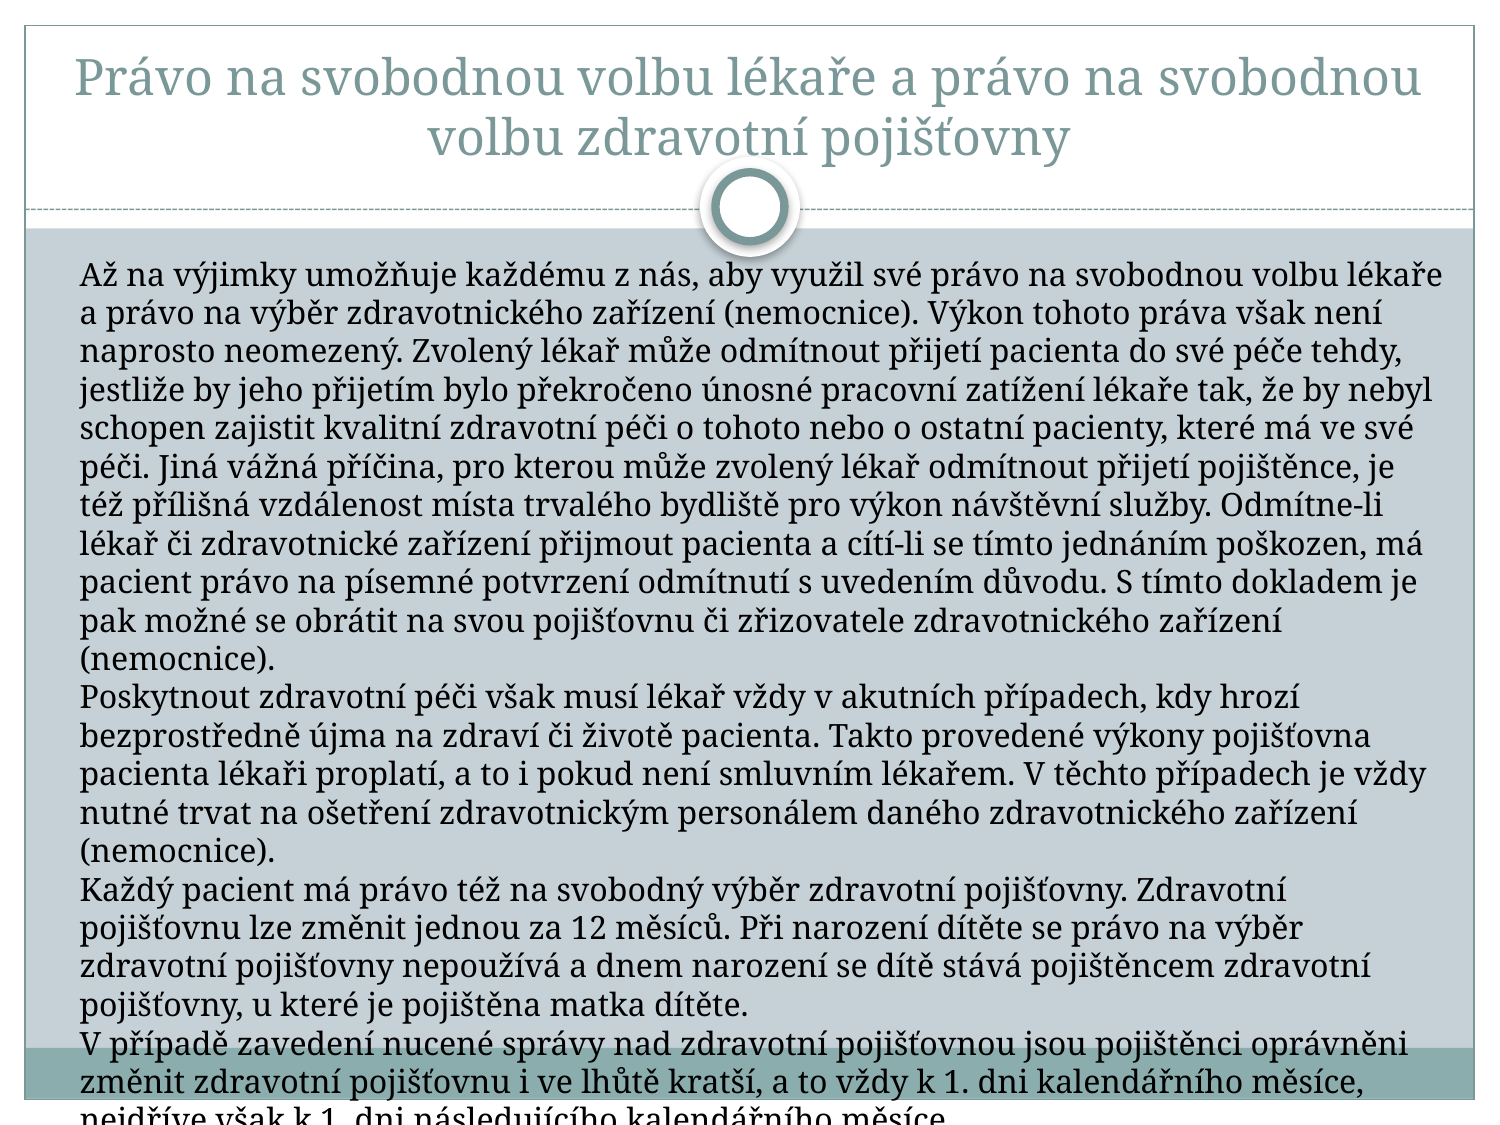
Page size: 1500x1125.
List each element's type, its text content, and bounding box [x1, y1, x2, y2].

list Až na výjimky umožňuje každému z nás, aby využil své právo na svobodnou volbu lékaře a právo na výběr zdravotnického zařízení (nemocnice). Výkon tohoto práva však není naprosto neomezený. Zvolený lékař může odmítnout přijetí pacienta do své péče tehdy, jestliže by jeho přijetím bylo překročeno únosné pracovní zatížení lékaře tak, že by nebyl schopen zajistit kvalitní zdravotní péči o tohoto nebo o ostatní pacienty, které má ve své péči. Jiná vážná příčina, pro kterou může zvolený lékař odmítnout přijetí pojištěnce, je též přílišná vzdálenost místa trvalého bydliště pro výkon návštěvní služby. Odmítne-li lékař či zdravotnické zařízení přijmout pacienta a cítí-li se tímto jednáním poškozen, má pacient právo na písemné potvrzení odmítnutí s uvedením důvodu. S tímto dokladem je pak možné se obrátit na svou pojišťovnu či zřizovatele zdravotnického zařízení (nemocnice). Poskytnout zdravotní péči však musí lékař vždy v akutních případech, kdy hrozí bezprostředně újma na zdraví či životě pacienta. Takto provedené výkony pojišťovna pacienta lékaři proplatí, a to i pokud není smluvním lékařem. V těchto případech je vždy nutné trvat na ošetření zdravotnickým personálem daného zdravotnického zařízení (nemocnice). Každý pacient má právo též na svobodný výběr zdravotní pojišťovny. Zdravotní pojišťovnu lze změnit jednou za 12 měsíců. Při narození dítěte se právo na výběr zdravotní pojišťovny nepoužívá a dnem narození se dítě stává pojištěncem zdravotní pojišťovny, u které je pojištěna matka dítěte. V případě zavedení nucené správy nad zdravotní pojišťovnou jsou pojištěnci oprávněni změnit zdravotní pojišťovnu i ve lhůtě kratší, a to vždy k 1. dni kalendářního měsíce, nejdříve však k 1. dni následujícího kalendářního měsíce. [64, 208, 1460, 1125]
title Právo na svobodnou volbu lékaře a právo na svobodnou volbu zdravotní pojišťovny [49, 37, 1450, 173]
